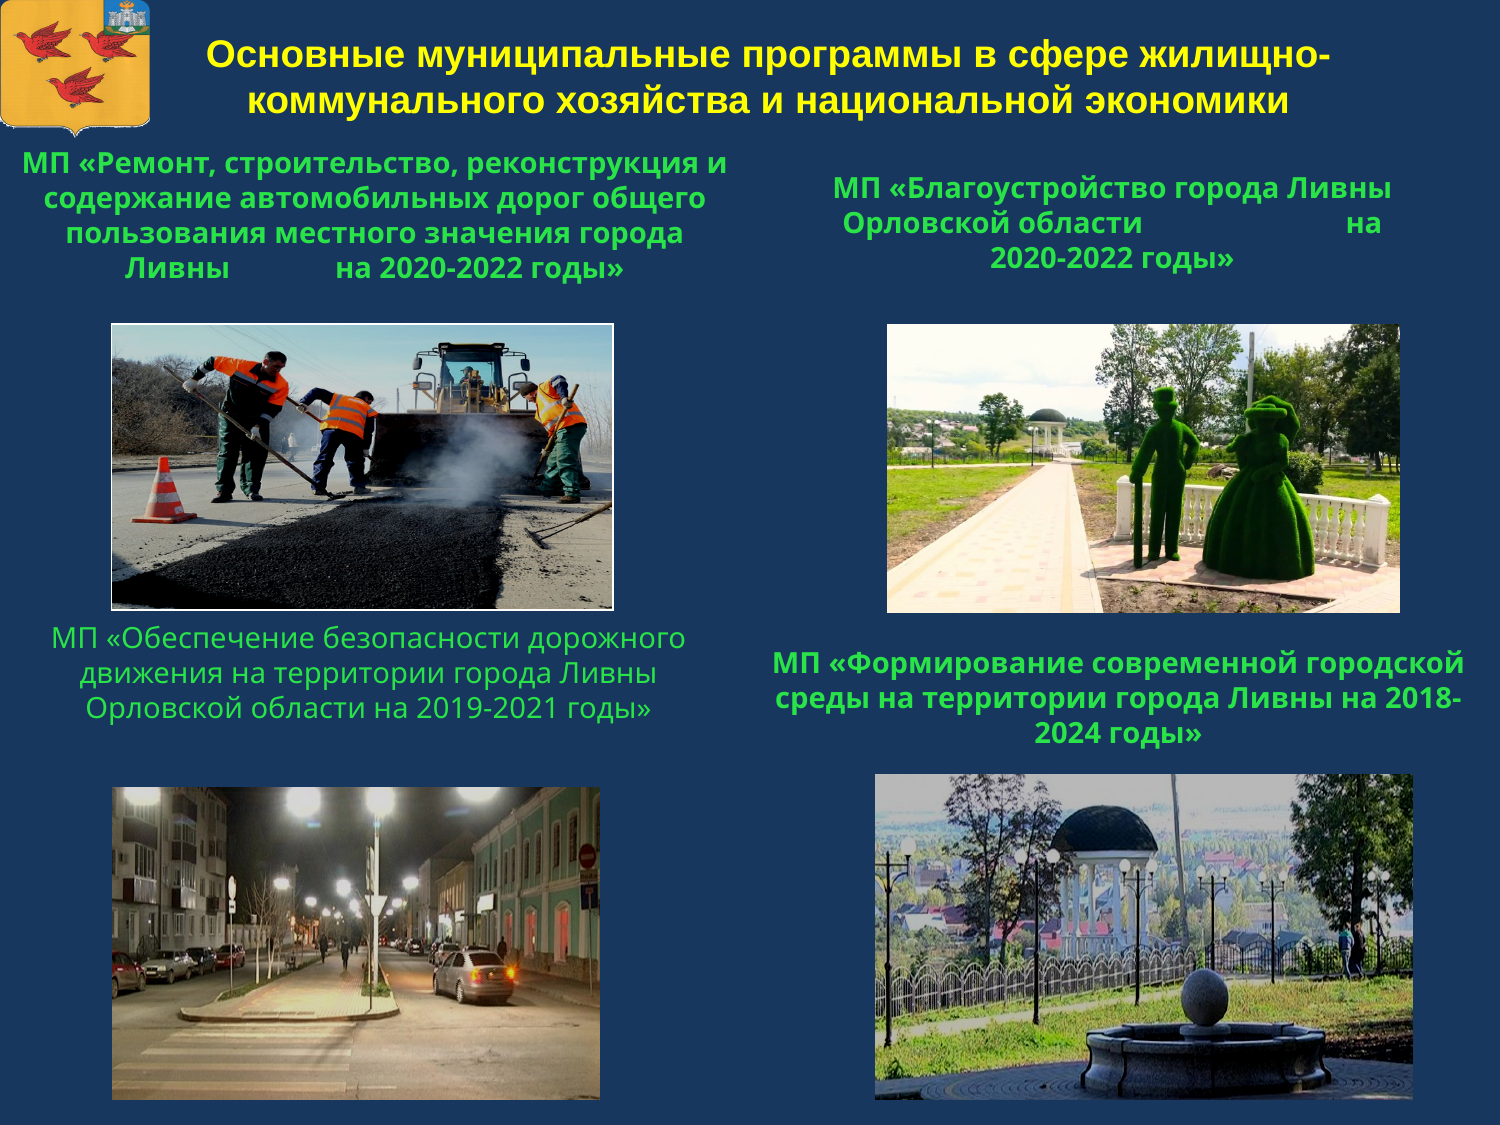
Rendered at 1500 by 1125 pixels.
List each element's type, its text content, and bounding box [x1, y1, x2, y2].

picture [112, 787, 601, 1101]
text_box МП «Благоустройство города Ливны Орловской области на 2020-2022 годы» [787, 162, 1438, 283]
picture [887, 324, 1401, 613]
picture [112, 324, 613, 610]
text_box МП «Формирование современной городской среды на территории города Ливны на 2018-2024 годы» [737, 637, 1500, 758]
picture [0, 0, 151, 138]
text_box МП «Обеспечение безопасности дорожного движения на территории города Ливны Орловской области на 2019-2021 годы» [24, 612, 713, 733]
title Основные муниципальные программы в сфере жилищно-коммунального хозяйства и национальной экономики [187, 0, 1351, 151]
picture [874, 774, 1413, 1101]
text_box МП «Ремонт, строительство, реконструкция и содержание автомобильных дорог общего пользования местного значения города Ливны на 2020-2022 годы» [0, 137, 750, 292]
